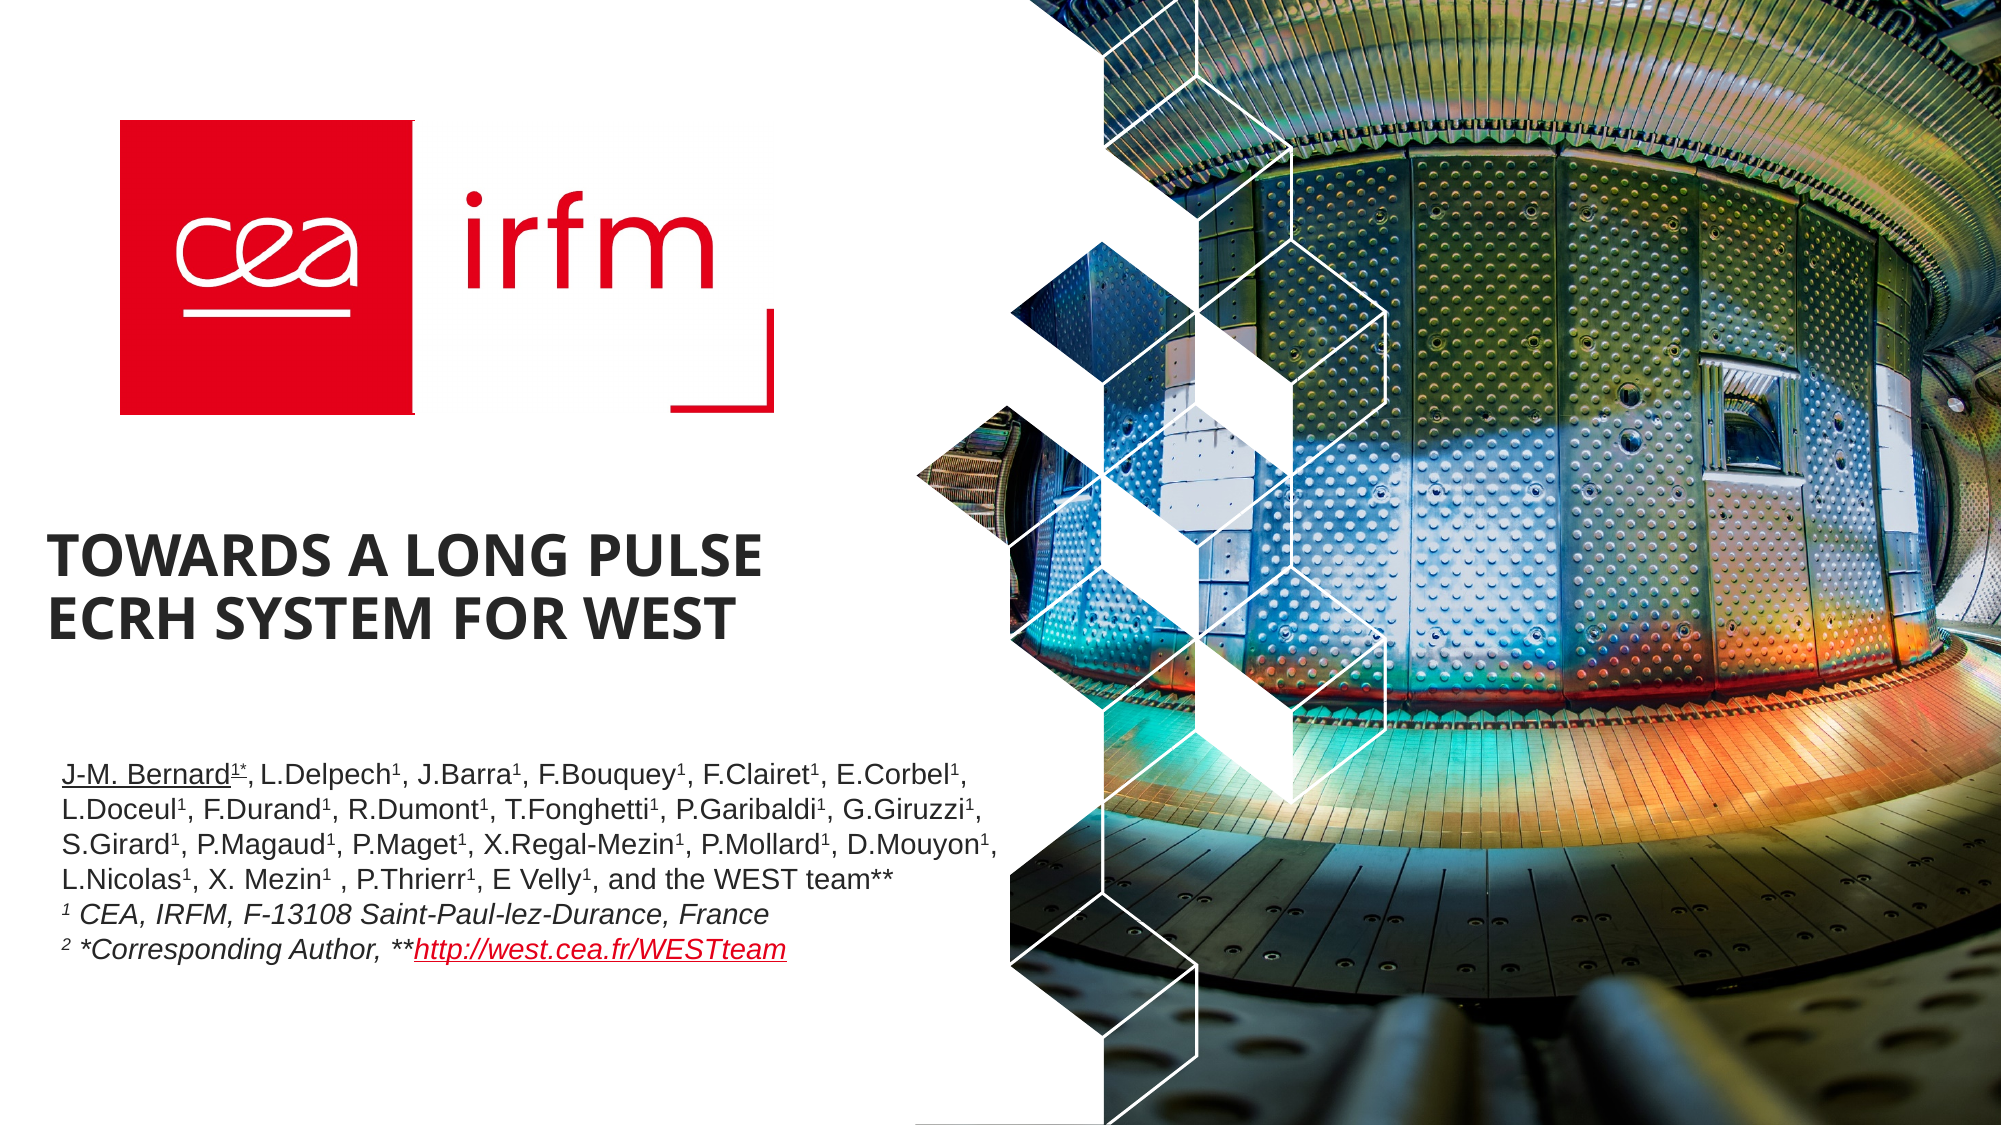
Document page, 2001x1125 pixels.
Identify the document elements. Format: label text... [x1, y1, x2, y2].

picture [915, 0, 2001, 1125]
text_box J-M. Bernard1*, L.Delpech1, J.Barra1, F.Bouquey1, F.Clairet1, E.Corbel1, L.Doceul1, F.Durand1, R.Dumont1, T.Fonghetti1, P.Garibaldi1, G.Giruzzi1, S.Girard1, P.Magaud1, P.Maget1, X.Regal-Mezin1, P.Mollard1, D.Mouyon1, L.Nicolas1, X. Mezin1 , P.Thrierr1, E Velly1, and the WEST team** 1 CEA, IRFM, F-13108 Saint-Paul-lez-Durance, France 2 *Corresponding Author, **http://west.cea.fr/WESTteam [46, 747, 915, 973]
title TOWARDS A LONG PULSE ECRH SYSTEM FOR WEST [46, 465, 915, 660]
picture [121, 121, 774, 413]
